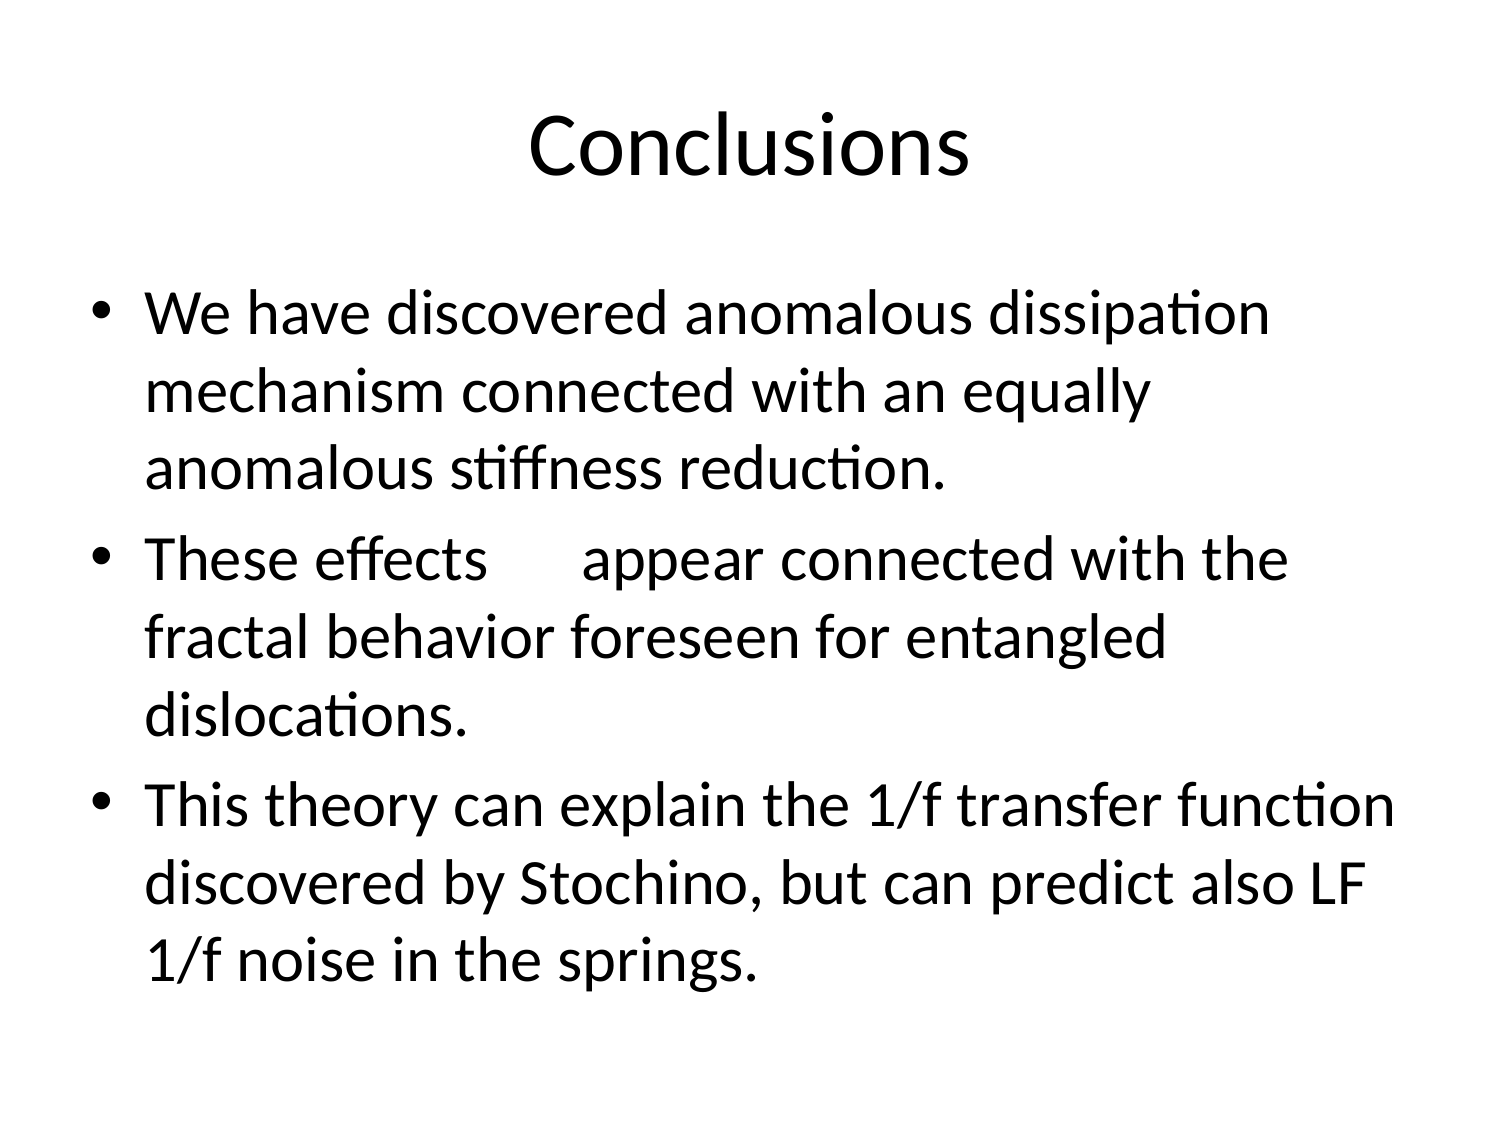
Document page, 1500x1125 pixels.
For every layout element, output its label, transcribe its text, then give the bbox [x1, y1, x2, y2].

list We have discovered anomalous dissipation mechanism connected with an equally anomalous stiffness reduction. These effects appear connected with the fractal behavior foreseen for entangled dislocations. This theory can explain the 1/f transfer function discovered by Stochino, but can predict also LF 1/f noise in the springs. [75, 262, 1425, 1005]
title Conclusions [75, 45, 1425, 233]
